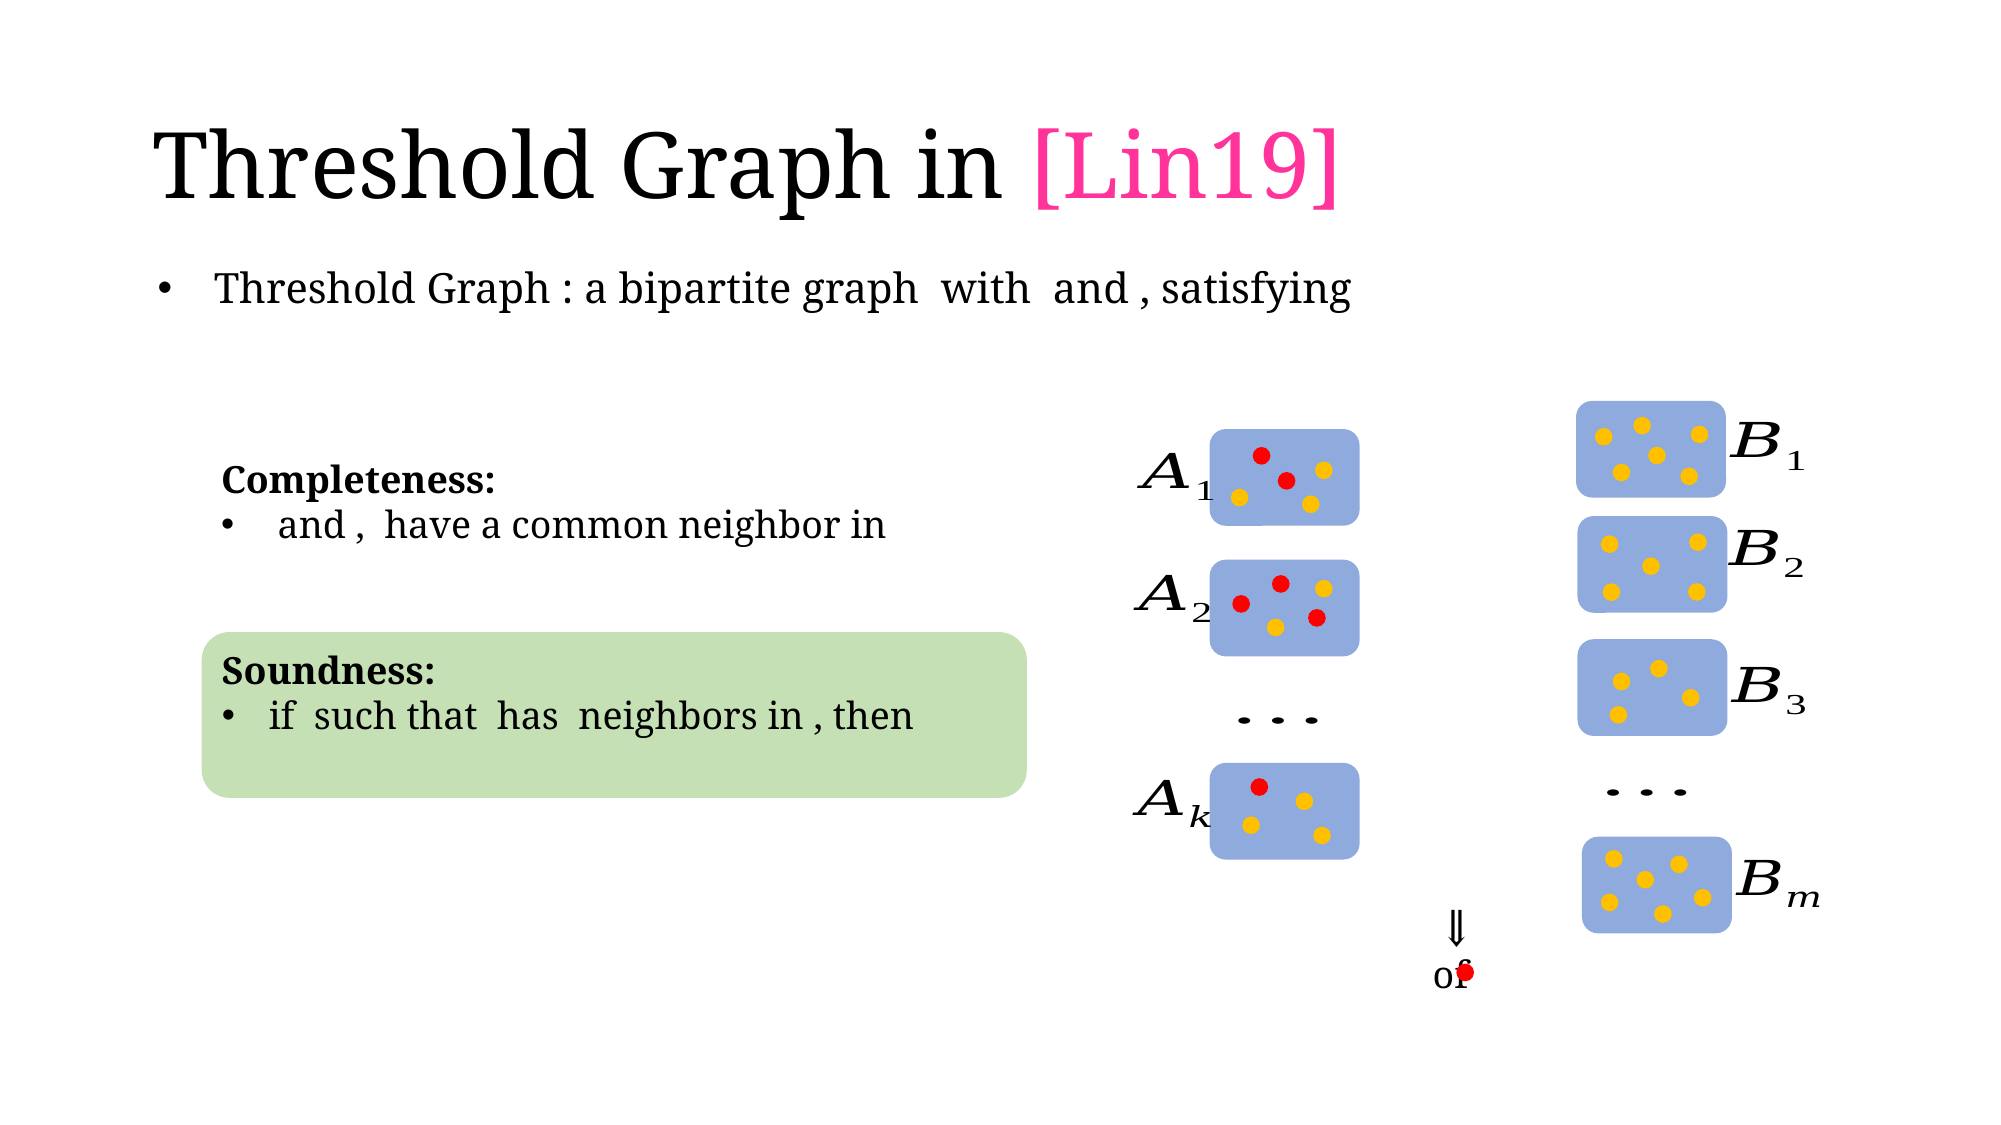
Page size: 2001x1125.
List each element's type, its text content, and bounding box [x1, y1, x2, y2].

text_box [1593, 426, 1614, 447]
text_box [1300, 494, 1321, 515]
text_box [1648, 658, 1669, 679]
text_box [1599, 892, 1620, 913]
text_box [1241, 815, 1262, 836]
text_box [1599, 534, 1620, 555]
text_box [1576, 514, 1729, 614]
text_box [1270, 574, 1291, 594]
text_box [1680, 687, 1701, 708]
text_box [1611, 462, 1632, 483]
text_box [1611, 671, 1632, 692]
text_box [1689, 424, 1710, 445]
text_box [1312, 825, 1332, 846]
text_box [1574, 399, 1728, 499]
title Threshold Graph in [Lin19] [137, 59, 1863, 278]
text_box [200, 630, 1028, 799]
text_box [1307, 607, 1327, 628]
text_box [1229, 487, 1250, 508]
text_box [1231, 593, 1252, 614]
text_box [1608, 704, 1629, 725]
text_box [1653, 904, 1673, 924]
text_box [1294, 791, 1315, 812]
text_box [1669, 854, 1689, 875]
text_box [1313, 460, 1334, 481]
text_box [1692, 887, 1713, 908]
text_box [1374, 951, 1557, 997]
text_box [1679, 466, 1700, 487]
text_box [1601, 582, 1622, 603]
text_box [1576, 638, 1729, 737]
text_box [1208, 428, 1361, 527]
text_box [1647, 445, 1667, 466]
text_box [1635, 869, 1656, 890]
text_box [1632, 415, 1653, 436]
text_box [1208, 558, 1361, 658]
text_box [1313, 578, 1334, 599]
text_box [1686, 581, 1707, 602]
text_box [1603, 848, 1624, 869]
text_box [1276, 470, 1297, 491]
text_box [1580, 835, 1734, 935]
text_box [1249, 777, 1270, 797]
text_box [1688, 532, 1708, 553]
text_box [1265, 617, 1286, 638]
text_box [1251, 445, 1272, 466]
text_box [1208, 761, 1361, 861]
text_box [1641, 556, 1661, 577]
